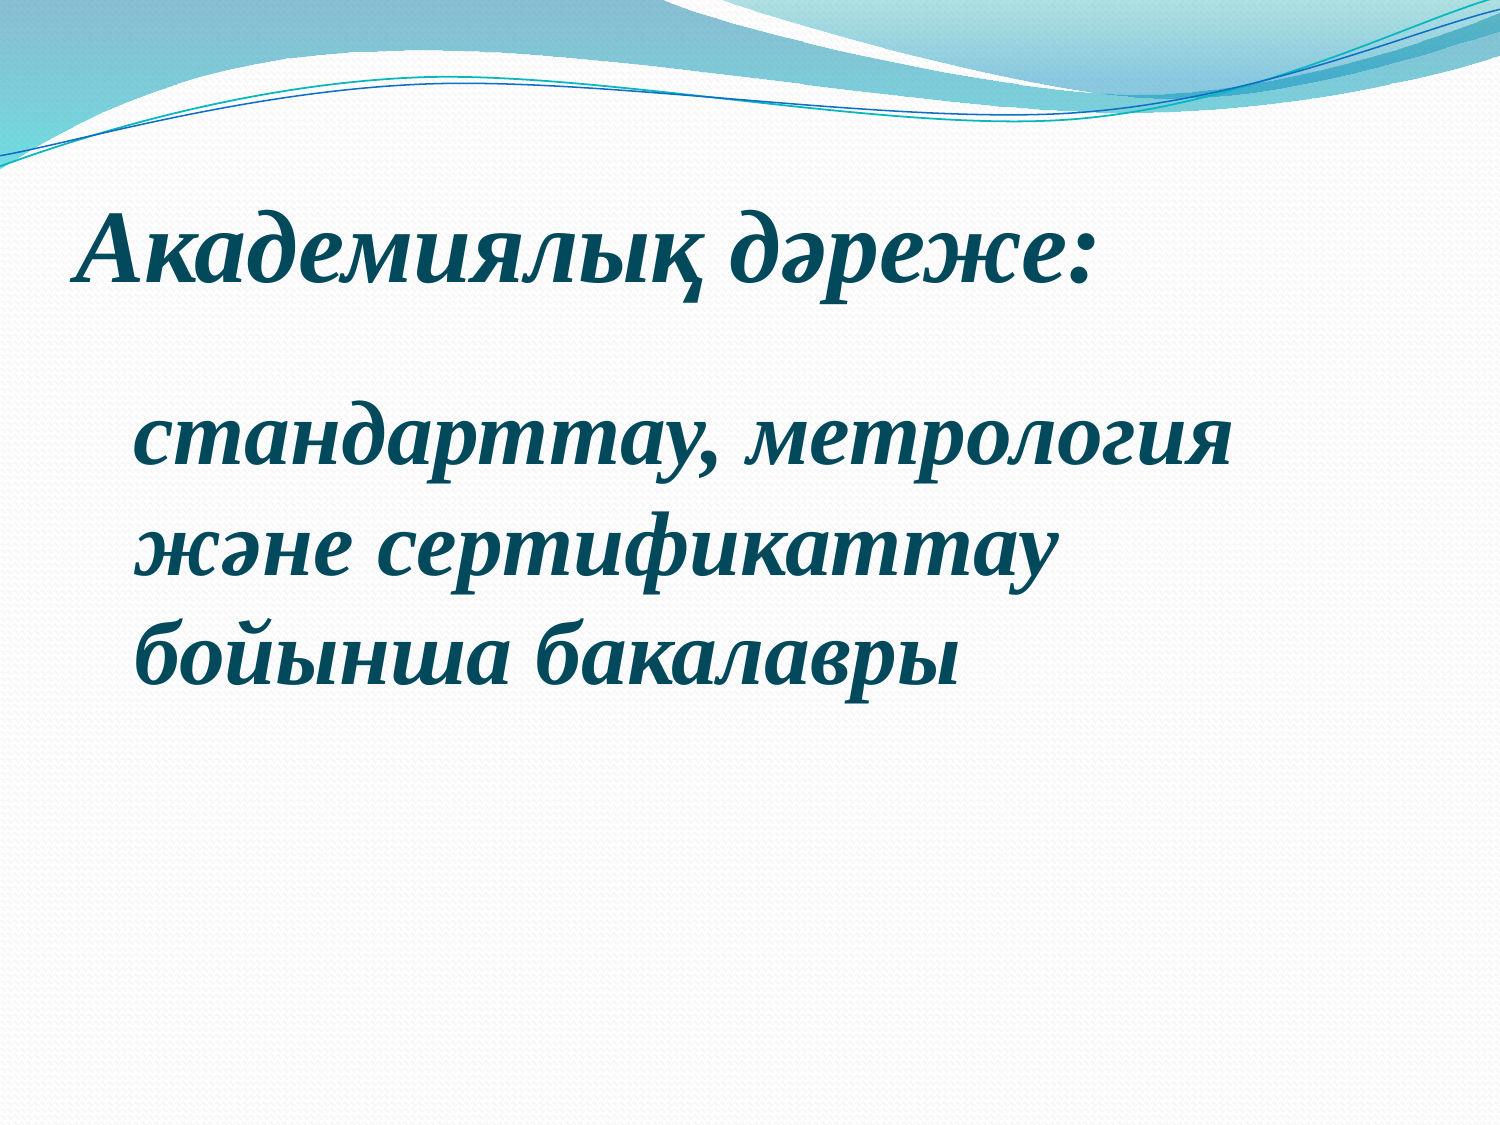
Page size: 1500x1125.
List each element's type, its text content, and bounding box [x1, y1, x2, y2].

title Академиялық дәреже: [75, 115, 1425, 303]
list стандарттау, метрология және сертификаттау бойынша бакалавры [75, 317, 1425, 1038]
